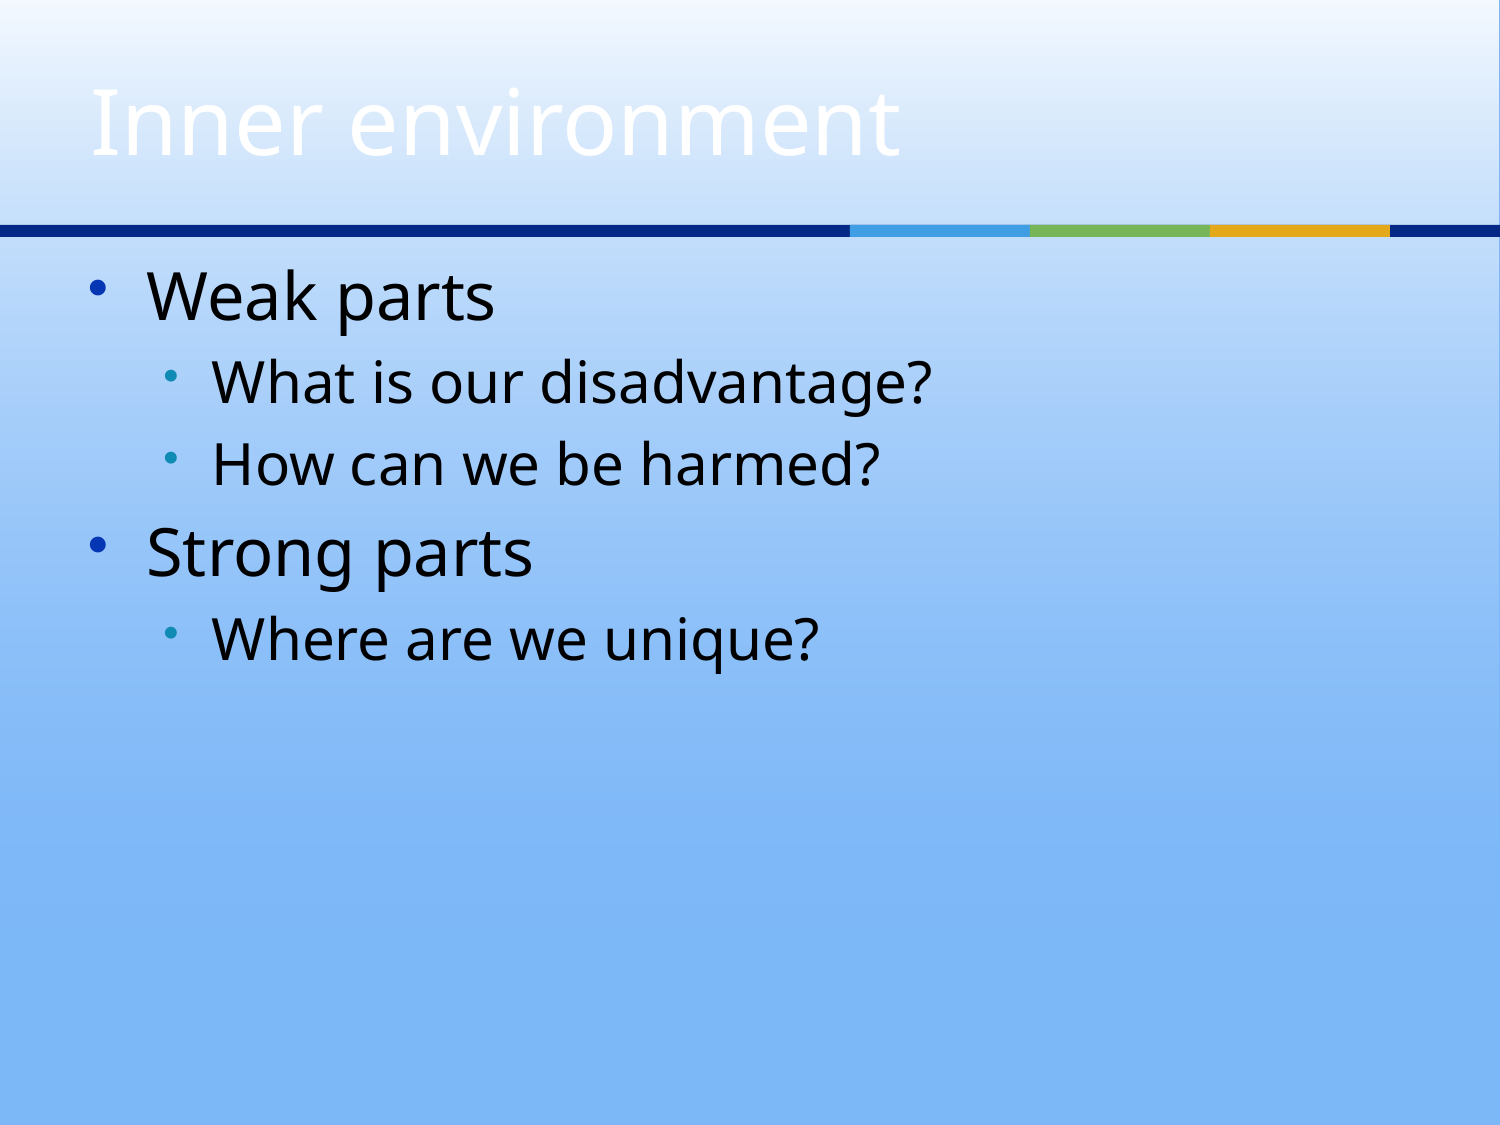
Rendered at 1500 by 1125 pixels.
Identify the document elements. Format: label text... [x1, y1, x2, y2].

title Inner environment [75, 24, 1425, 213]
list Weak parts What is our disadvantage? How can we be harmed? Strong parts Where are we unique? [75, 246, 1425, 1005]
